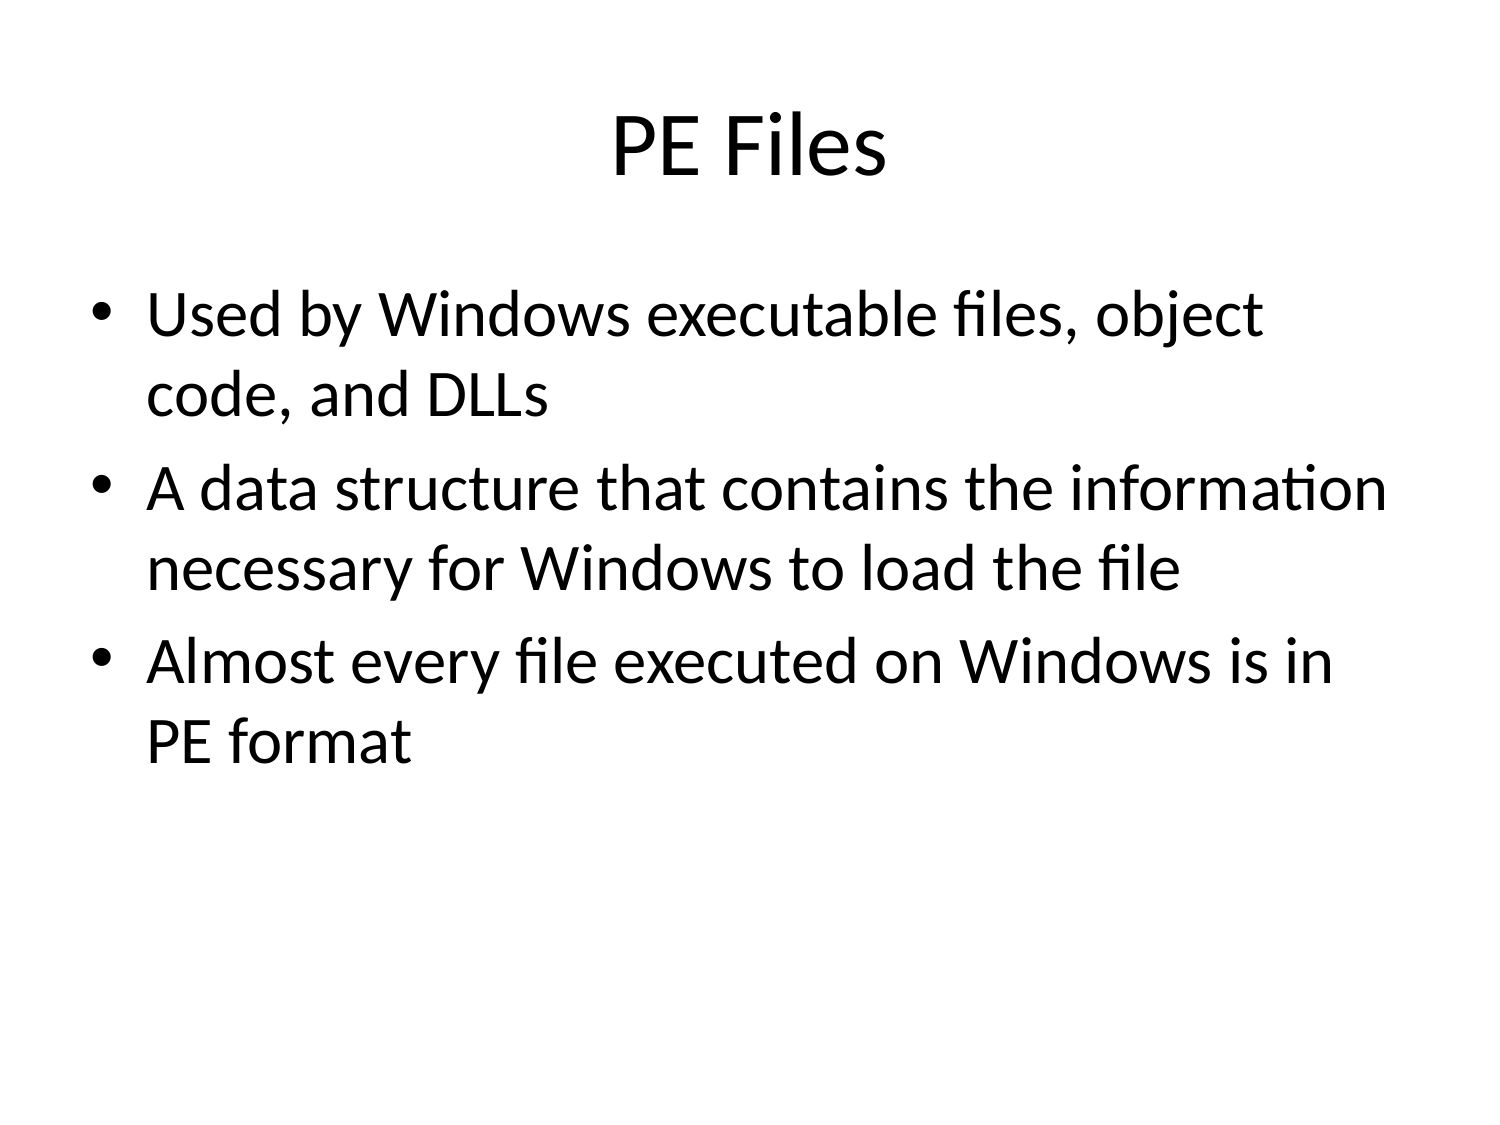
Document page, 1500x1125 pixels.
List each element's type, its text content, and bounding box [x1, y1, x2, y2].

list Used by Windows executable files, object code, and DLLs A data structure that contains the information necessary for Windows to load the file Almost every file executed on Windows is in PE format [75, 262, 1425, 1005]
title PE Files [75, 45, 1425, 233]
